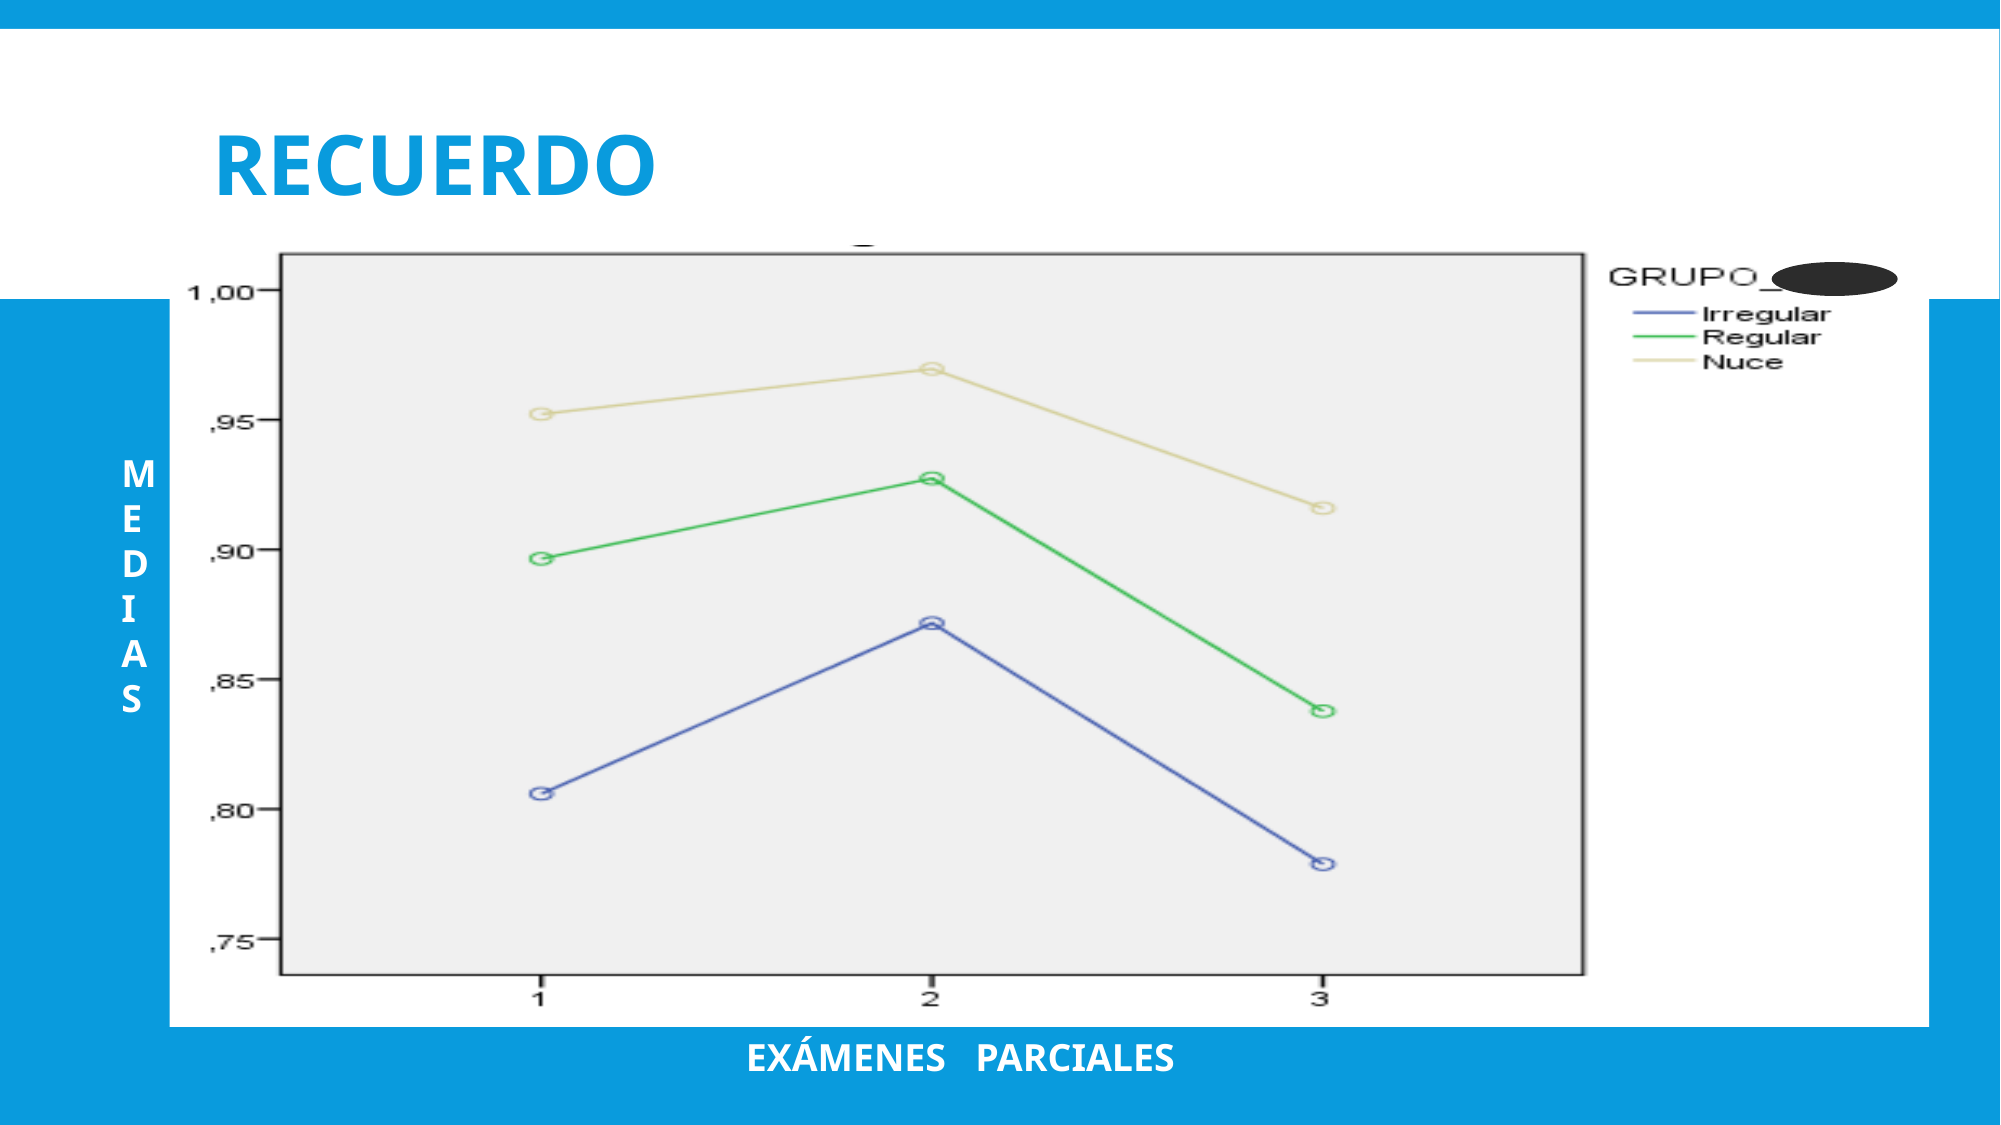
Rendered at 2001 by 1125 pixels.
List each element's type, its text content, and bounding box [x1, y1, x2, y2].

text_box EXÁMENES PARCIALES [464, 1038, 1457, 1086]
picture [169, 244, 1930, 1026]
title Recuerdo [197, 46, 1803, 240]
text_box MEDIAS [106, 442, 162, 773]
